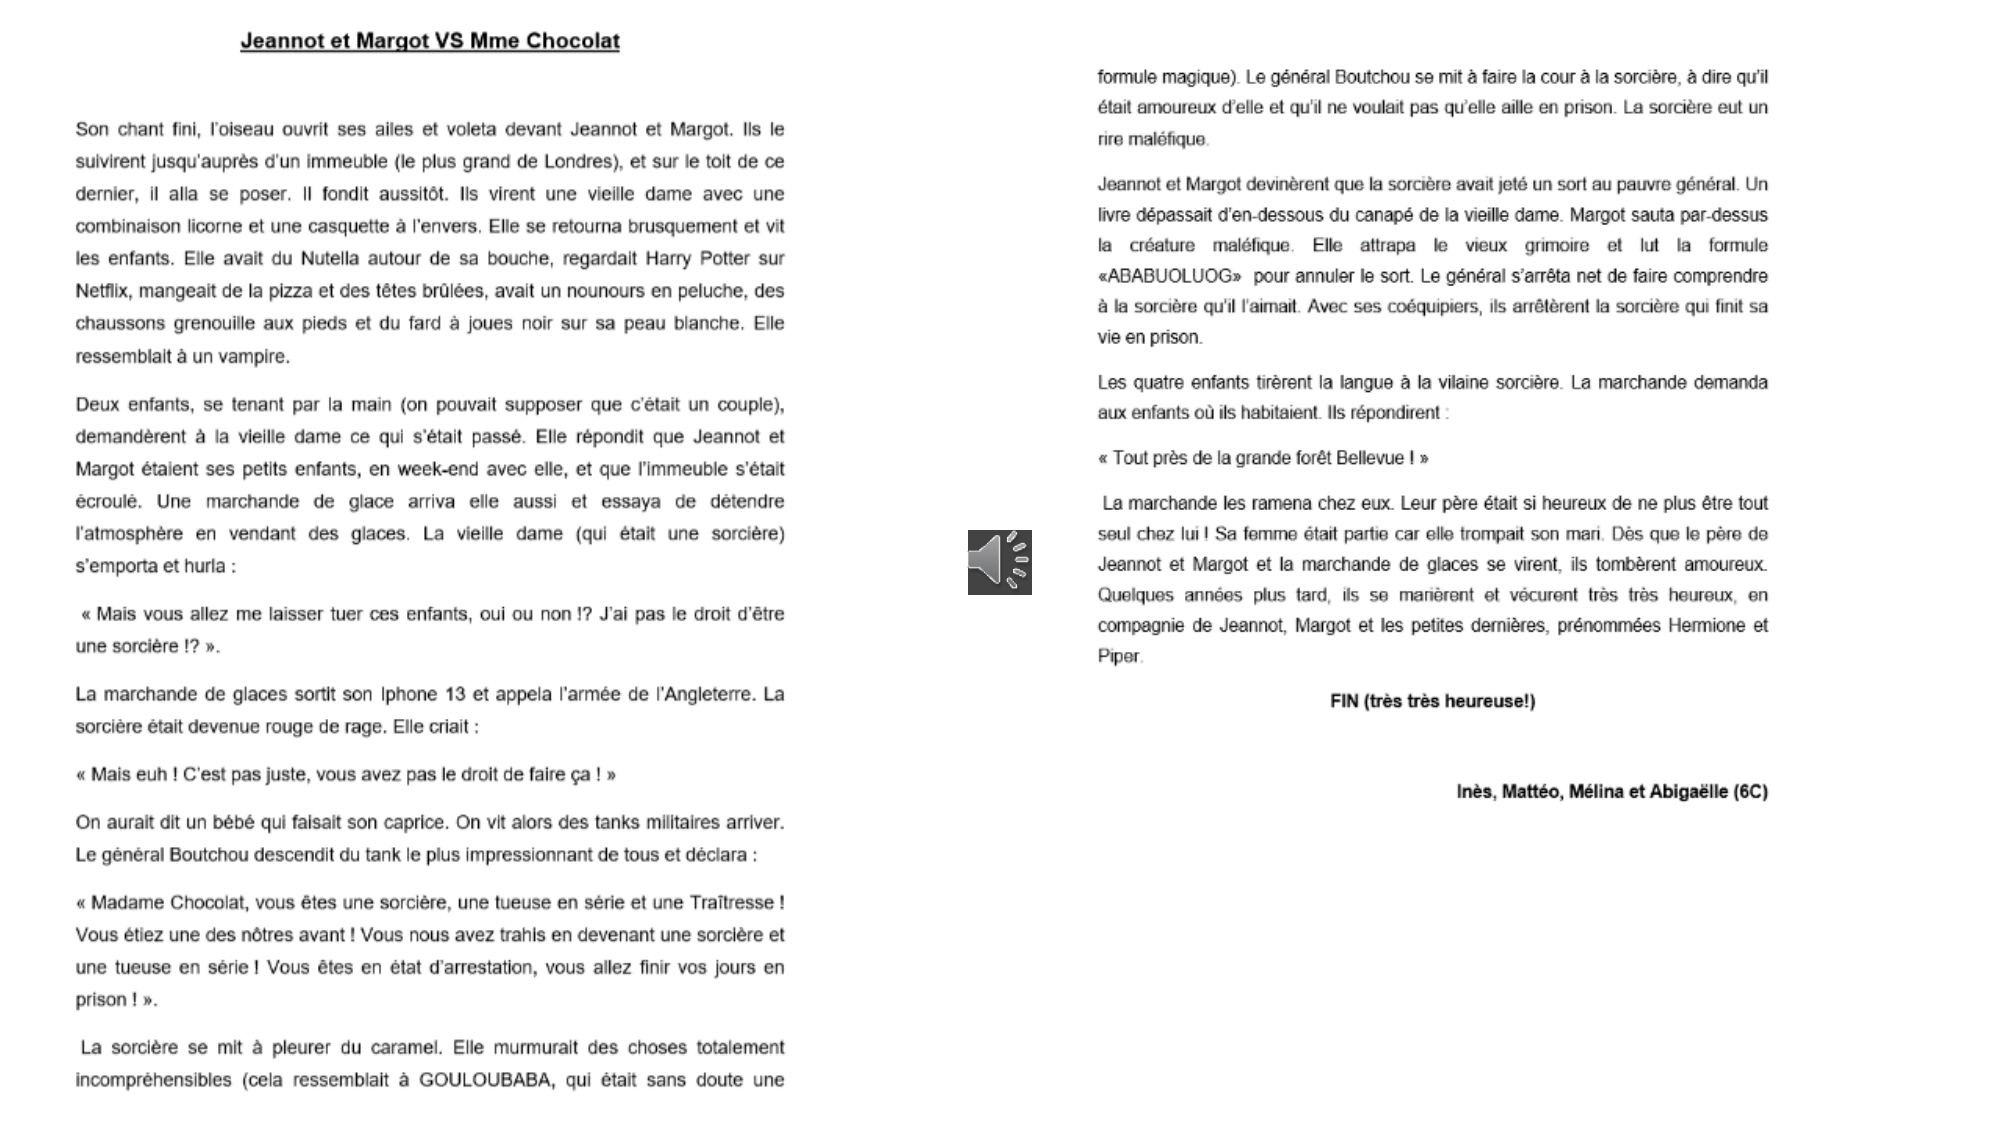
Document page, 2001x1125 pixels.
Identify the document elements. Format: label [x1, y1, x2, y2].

picture [0, 21, 873, 1104]
picture [966, 529, 1034, 596]
picture [1079, 37, 1819, 812]
